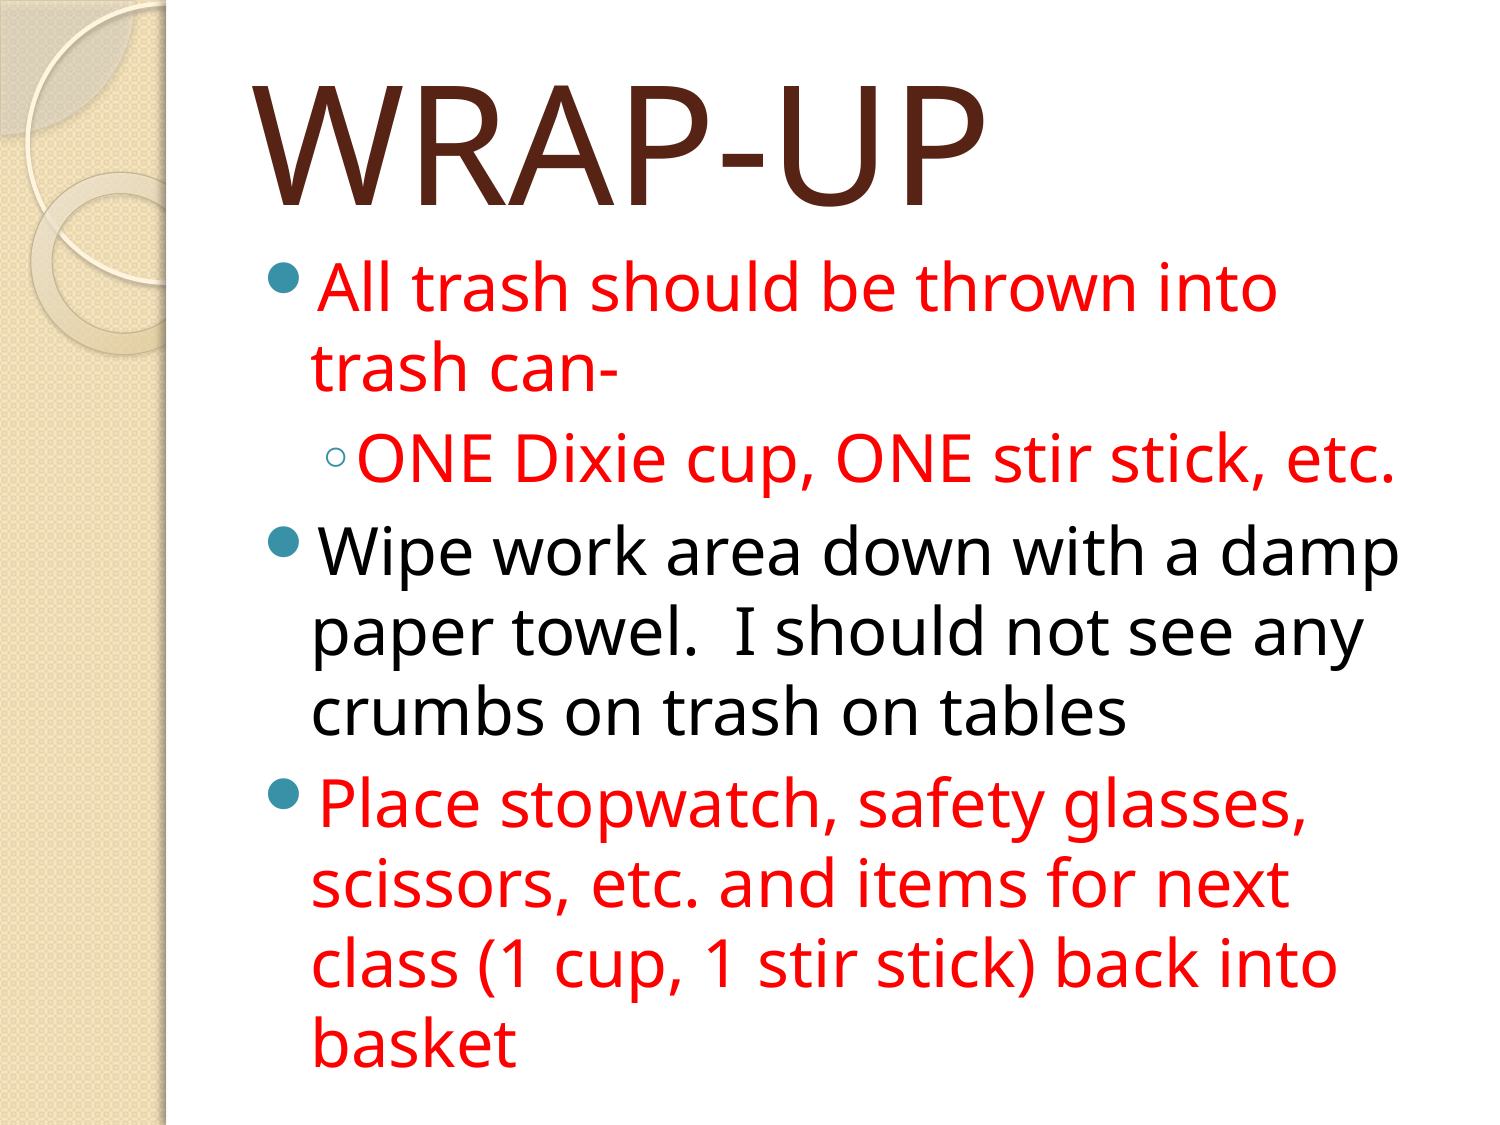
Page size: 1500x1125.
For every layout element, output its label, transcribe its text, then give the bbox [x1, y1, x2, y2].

list All trash should be thrown into trash can- ONE Dixie cup, ONE stir stick, etc. Wipe work area down with a damp paper towel. I should not see any crumbs on trash on tables Place stopwatch, safety glasses, scissors, etc. and items for next class (1 cup, 1 stir stick) back into basket [235, 237, 1466, 1025]
title WRAP-UP [235, 45, 1466, 233]
